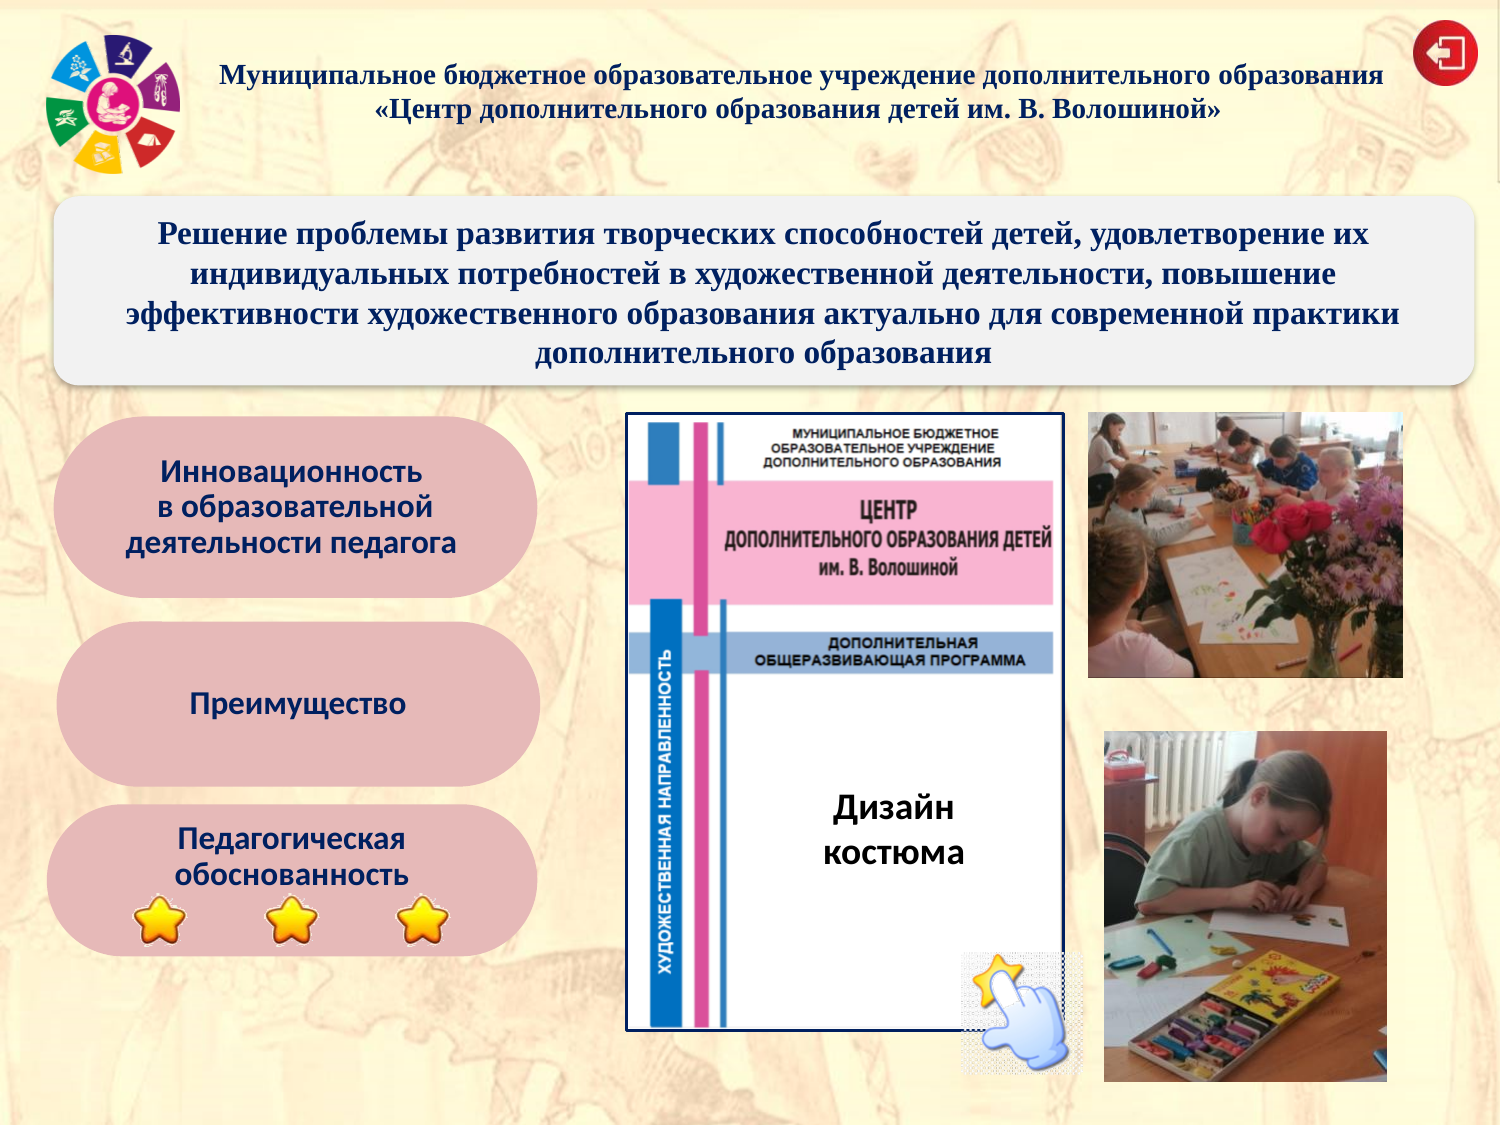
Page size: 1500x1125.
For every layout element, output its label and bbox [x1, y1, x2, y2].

picture [0, 0, 1500, 86]
text_box [627, 414, 1063, 1030]
text_box [0, 34, 1500, 174]
picture [0, 174, 1500, 1125]
